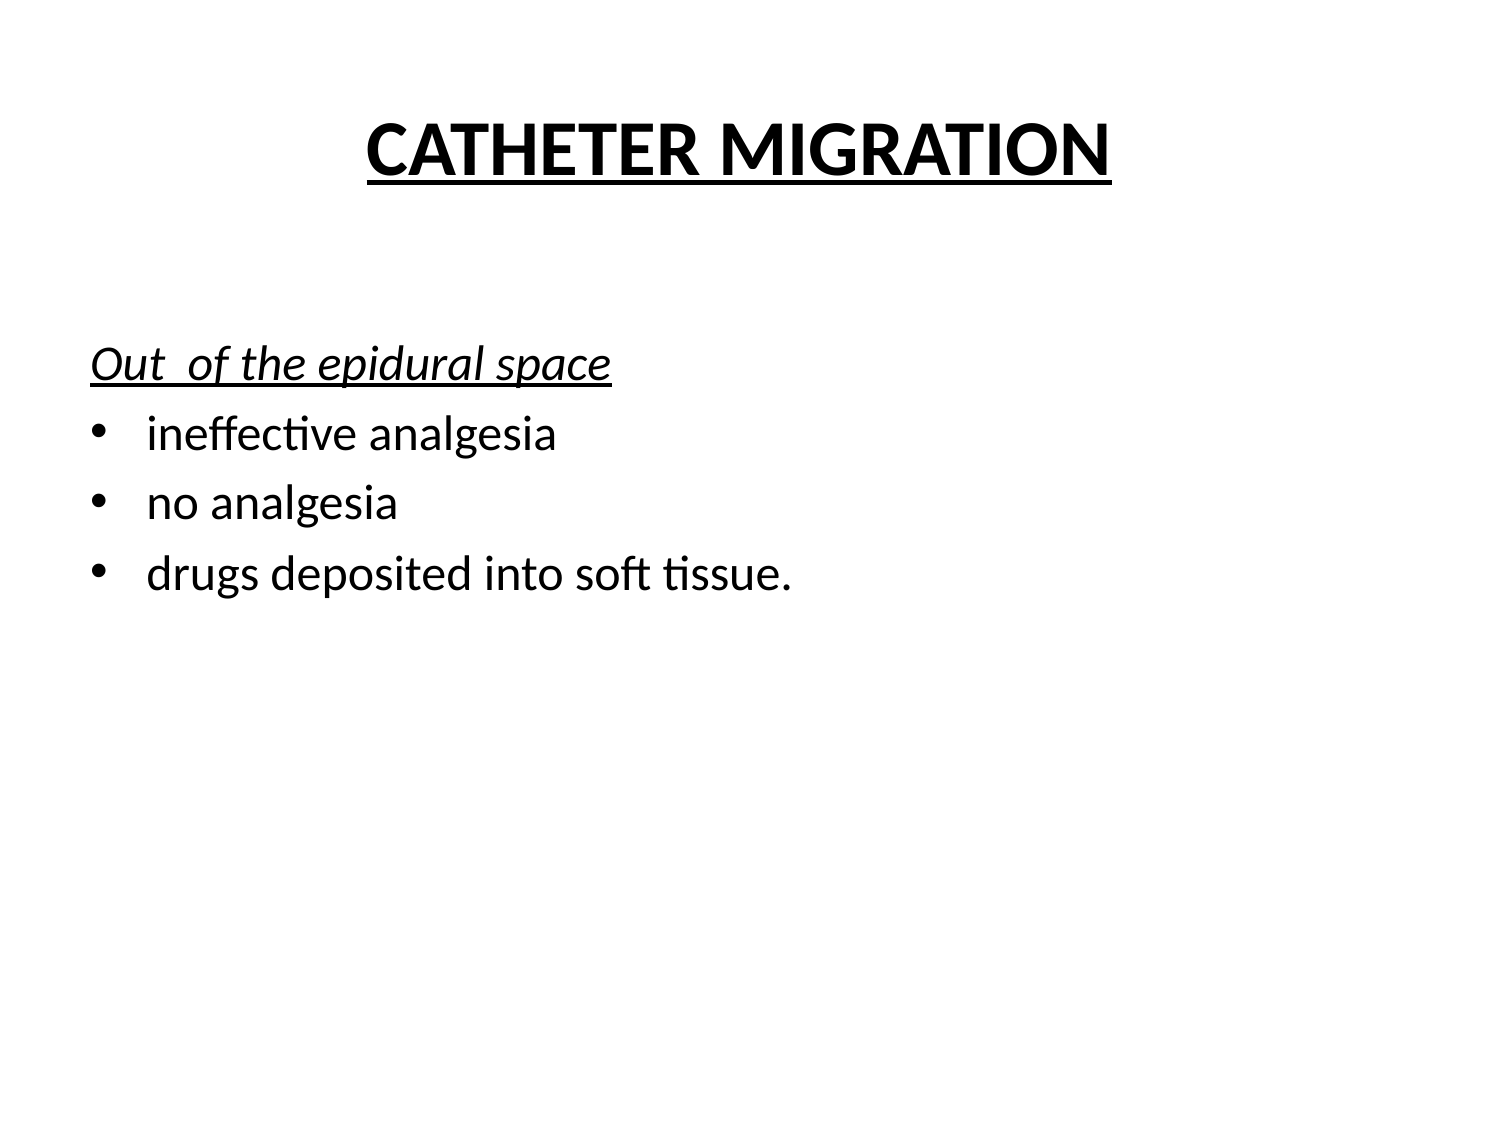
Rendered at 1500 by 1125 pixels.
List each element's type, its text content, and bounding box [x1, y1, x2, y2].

list Out of the epidural space ineffective analgesia no analgesia drugs deposited into soft tissue. [75, 262, 1425, 1005]
title CATHETER MIGRATION [75, 45, 1425, 233]
